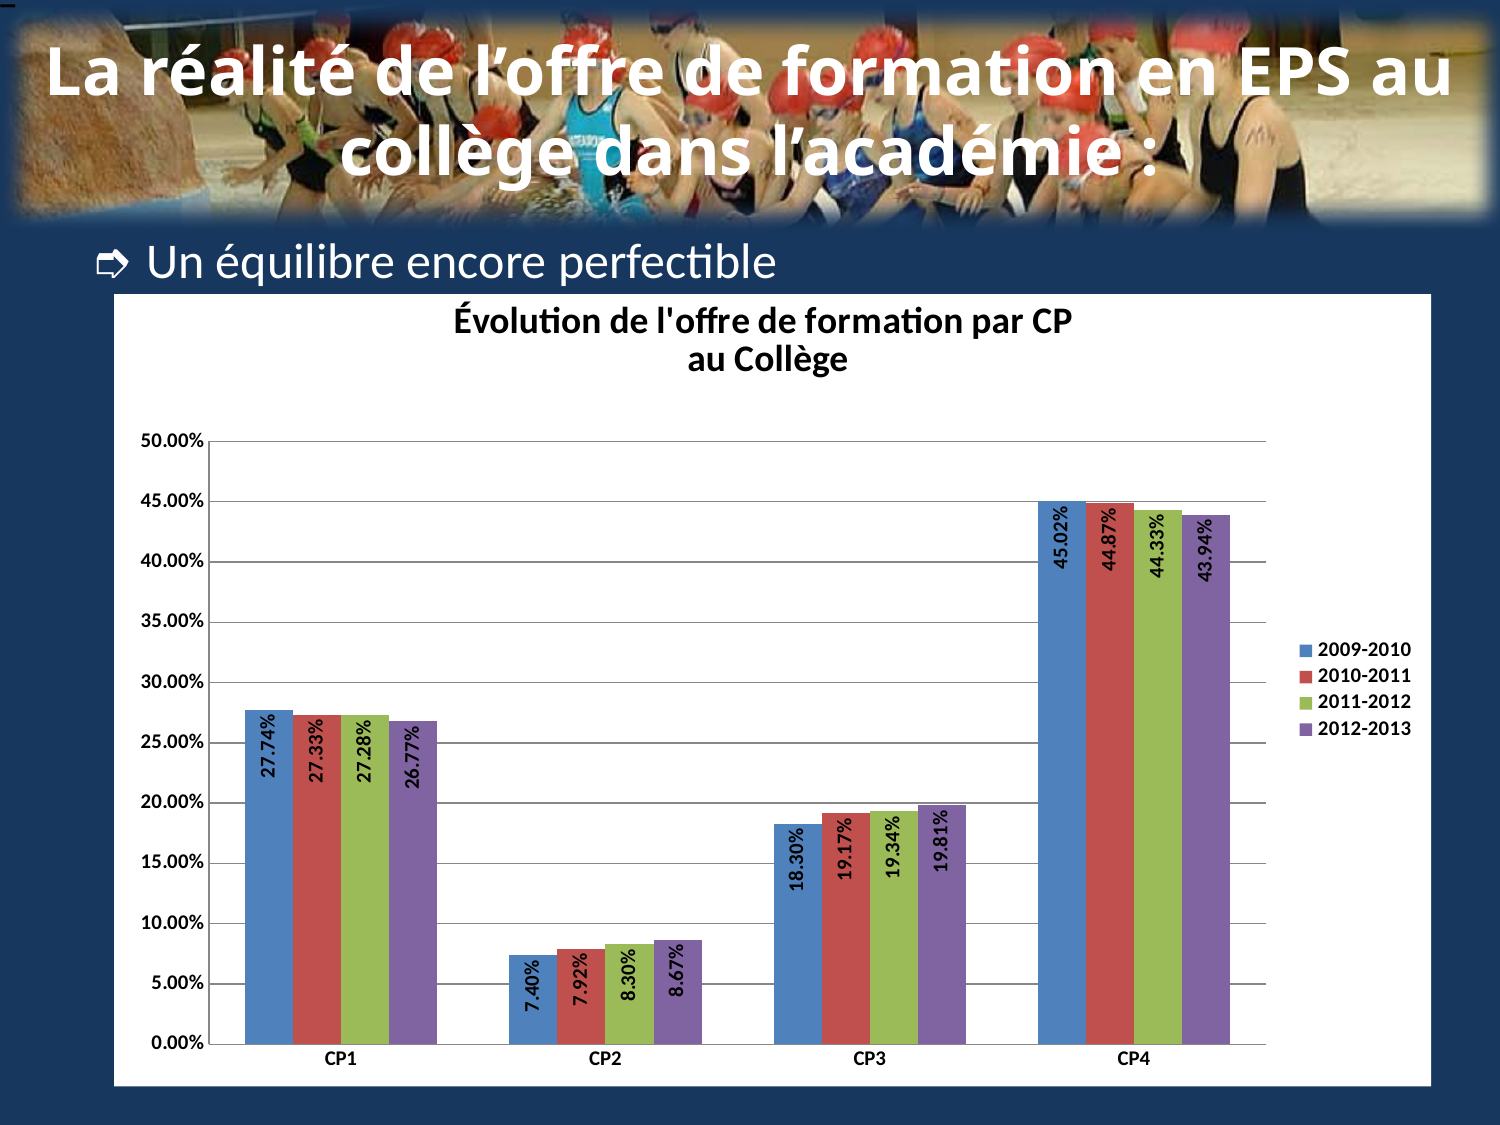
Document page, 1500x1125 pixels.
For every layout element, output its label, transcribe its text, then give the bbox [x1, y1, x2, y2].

chart [113, 293, 1432, 1087]
title La réalité de l’offre de formation en EPS au collège dans l’académie : [0, 0, 1500, 219]
list Un équilibre encore perfectible [75, 221, 1461, 1026]
